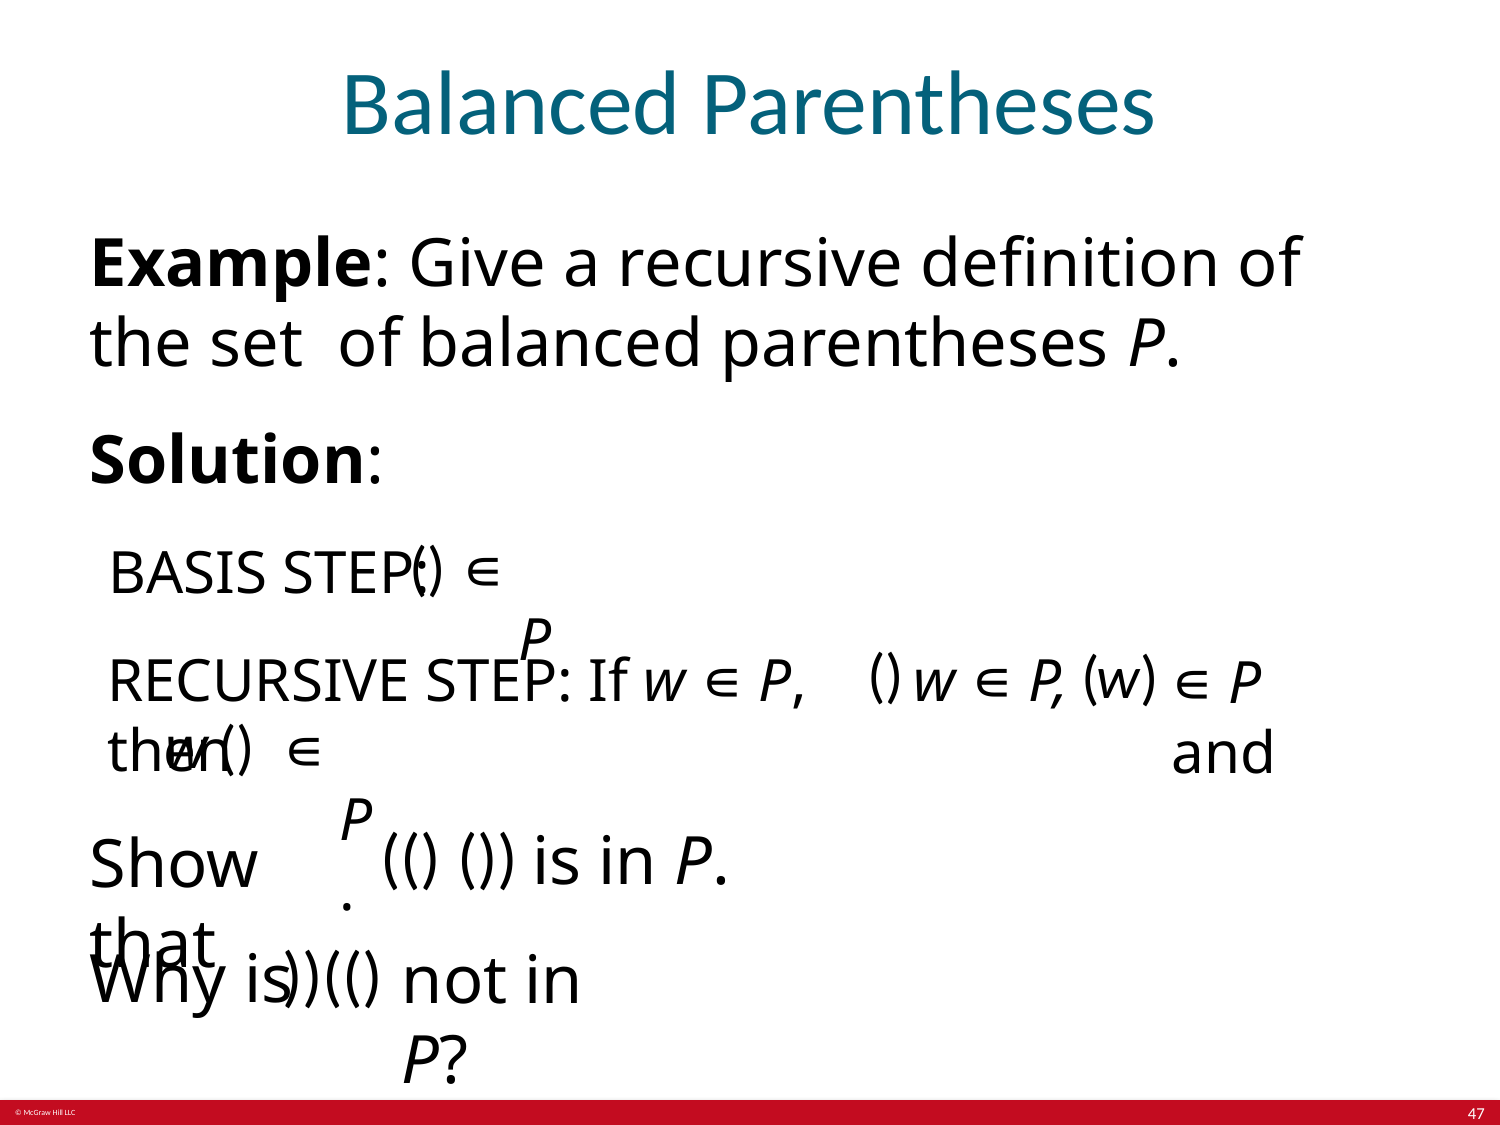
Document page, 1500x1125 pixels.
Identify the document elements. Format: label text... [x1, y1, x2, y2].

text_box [403, 533, 455, 616]
list Example: Give a recursive definition of the set of balanced parentheses P. Solution: BASIS STEP: [75, 212, 1375, 614]
list ∊ P. [250, 704, 390, 776]
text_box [860, 640, 912, 722]
list w [150, 702, 239, 784]
list is in P. Why is [75, 810, 750, 1024]
list ∊ P [428, 524, 554, 601]
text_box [373, 819, 526, 910]
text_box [274, 937, 394, 1028]
text_box 47 [1424, 1099, 1500, 1125]
list w ∊ P, [899, 635, 1088, 717]
title Balanced Parentheses [0, 0, 1500, 195]
list RECURSIVE STEP: If w ∊ P, then [92, 636, 879, 726]
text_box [1074, 642, 1167, 724]
list ∊ P and [1156, 637, 1386, 722]
list not in P? [387, 929, 663, 1019]
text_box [212, 712, 264, 794]
